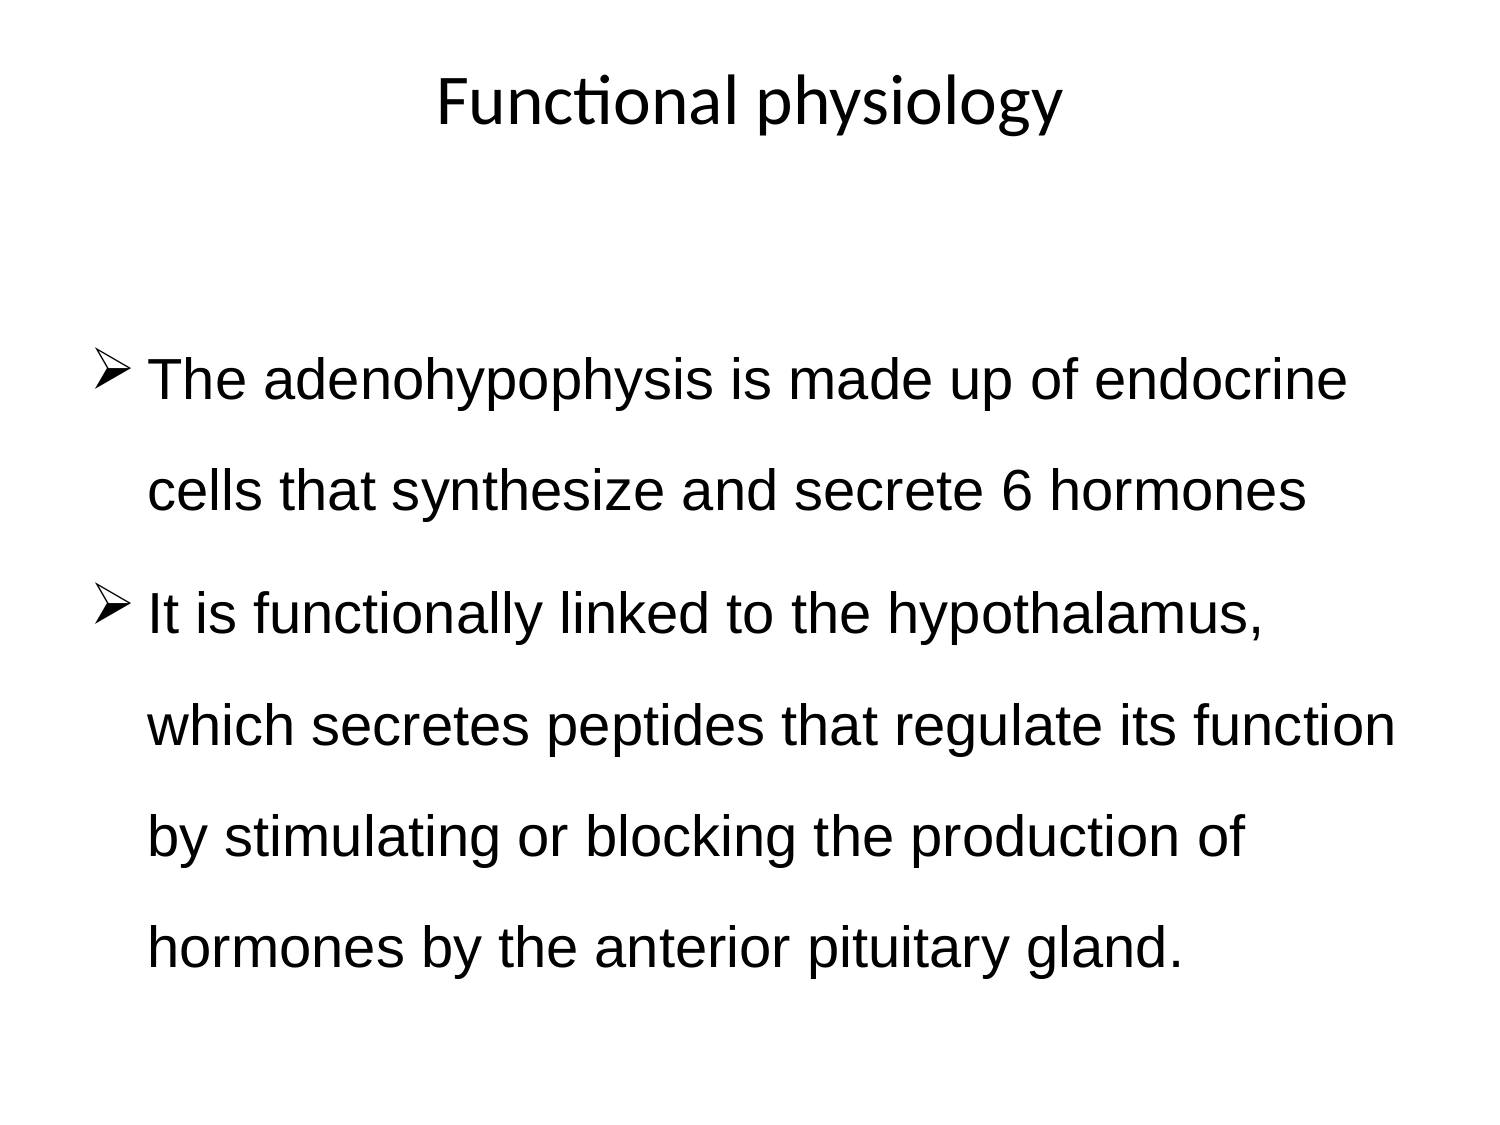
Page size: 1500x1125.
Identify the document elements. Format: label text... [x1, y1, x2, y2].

title Functional physiology [75, 45, 1425, 210]
list The adenohypophysis is made up of endocrine cells that synthesize and secrete 6 hormones It is functionally linked to the hypothalamus, which secretes peptides that regulate its function by stimulating or blocking the production of hormones by the anterior pituitary gland. [75, 210, 1425, 1090]
